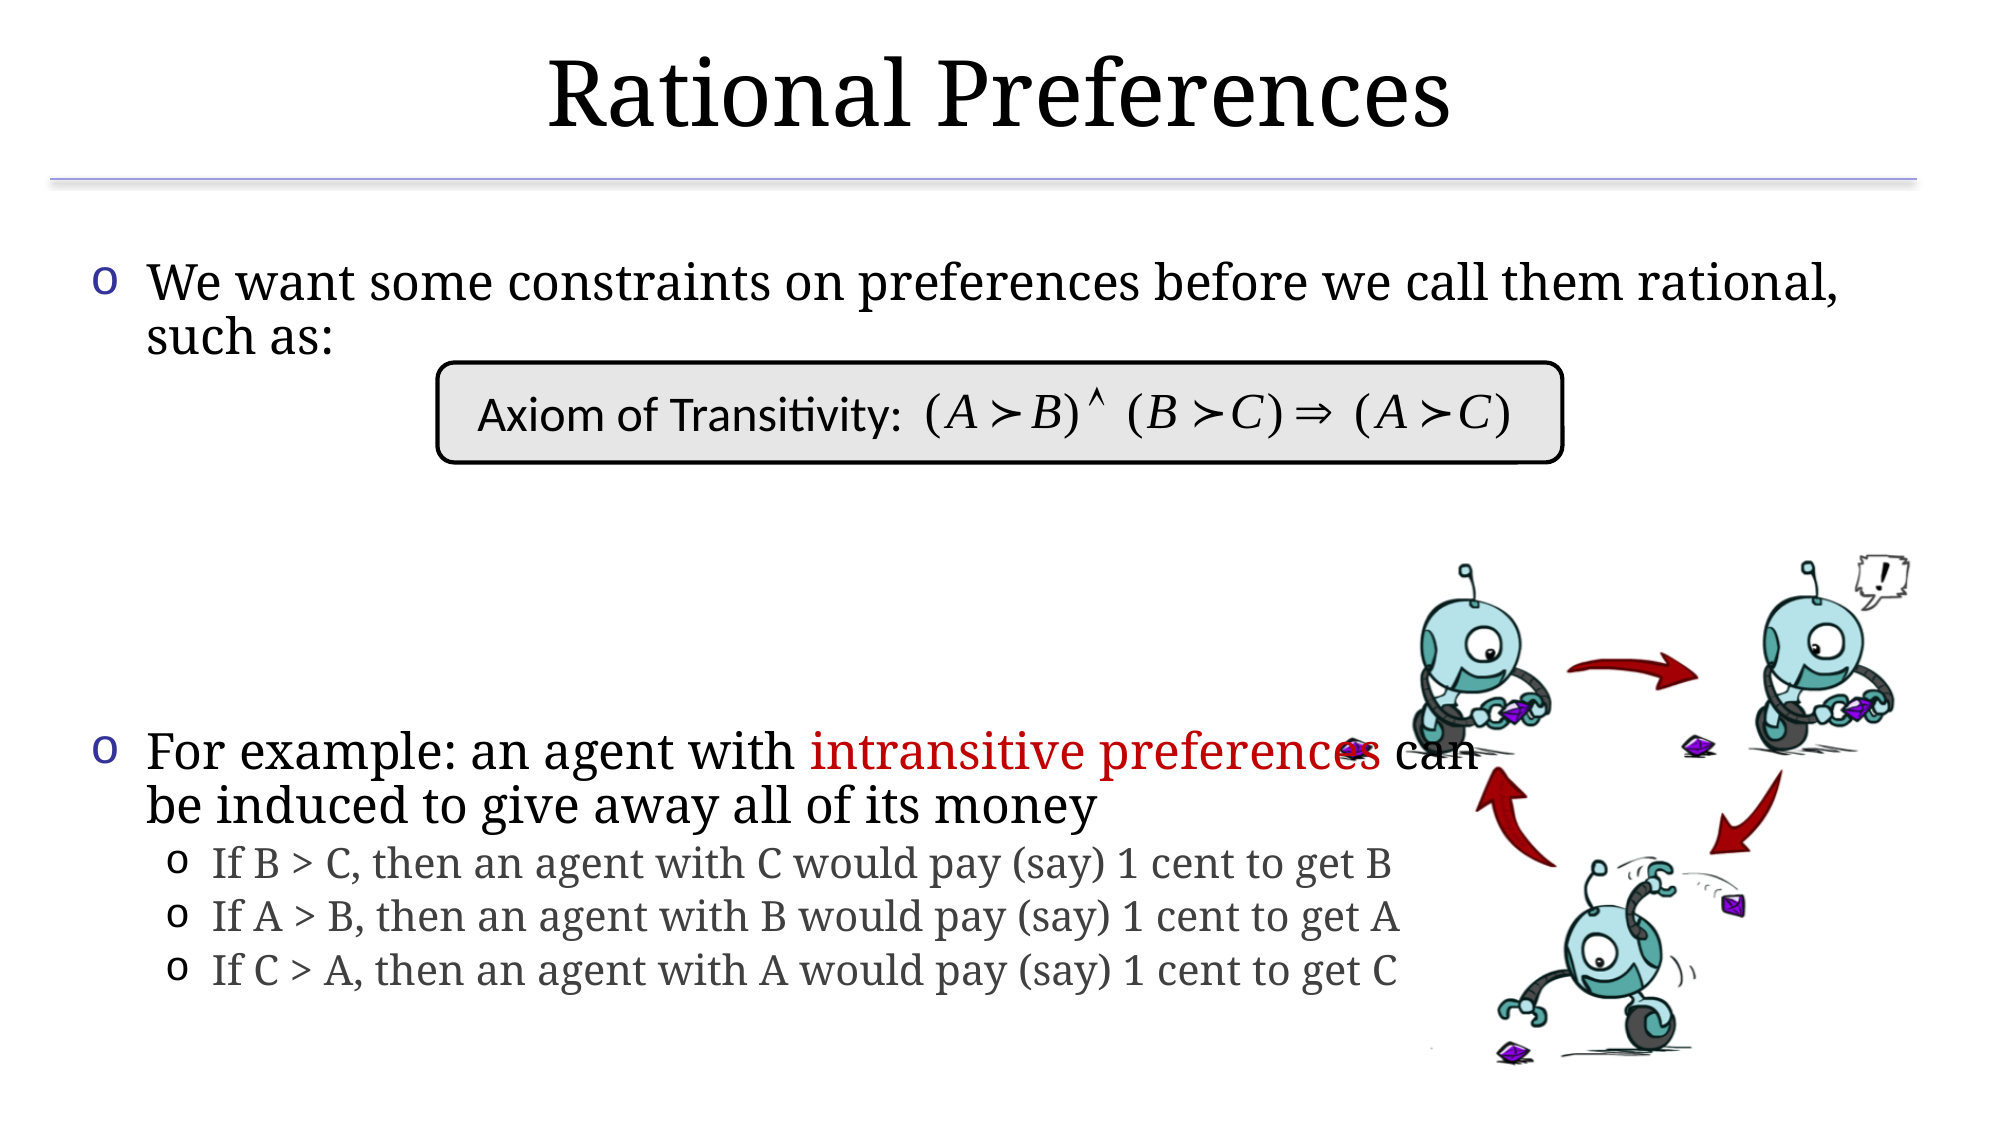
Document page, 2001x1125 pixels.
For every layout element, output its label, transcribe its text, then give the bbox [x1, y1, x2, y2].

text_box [917, 381, 1518, 450]
title Rational Preferences [0, 0, 2000, 184]
list We want some constraints on preferences before we call them rational, such as: For example: an agent with intransitive preferences can be induced to give away all of its money If B > C, then an agent with C would pay (say) 1 cent to get B If A > B, then an agent with B would pay (say) 1 cent to get A If C > A, then an agent with A would pay (say) 1 cent to get C [74, 249, 1863, 993]
picture [1328, 536, 1927, 1071]
text_box Axiom of Transitivity: [462, 374, 963, 449]
text_box [435, 360, 1565, 465]
